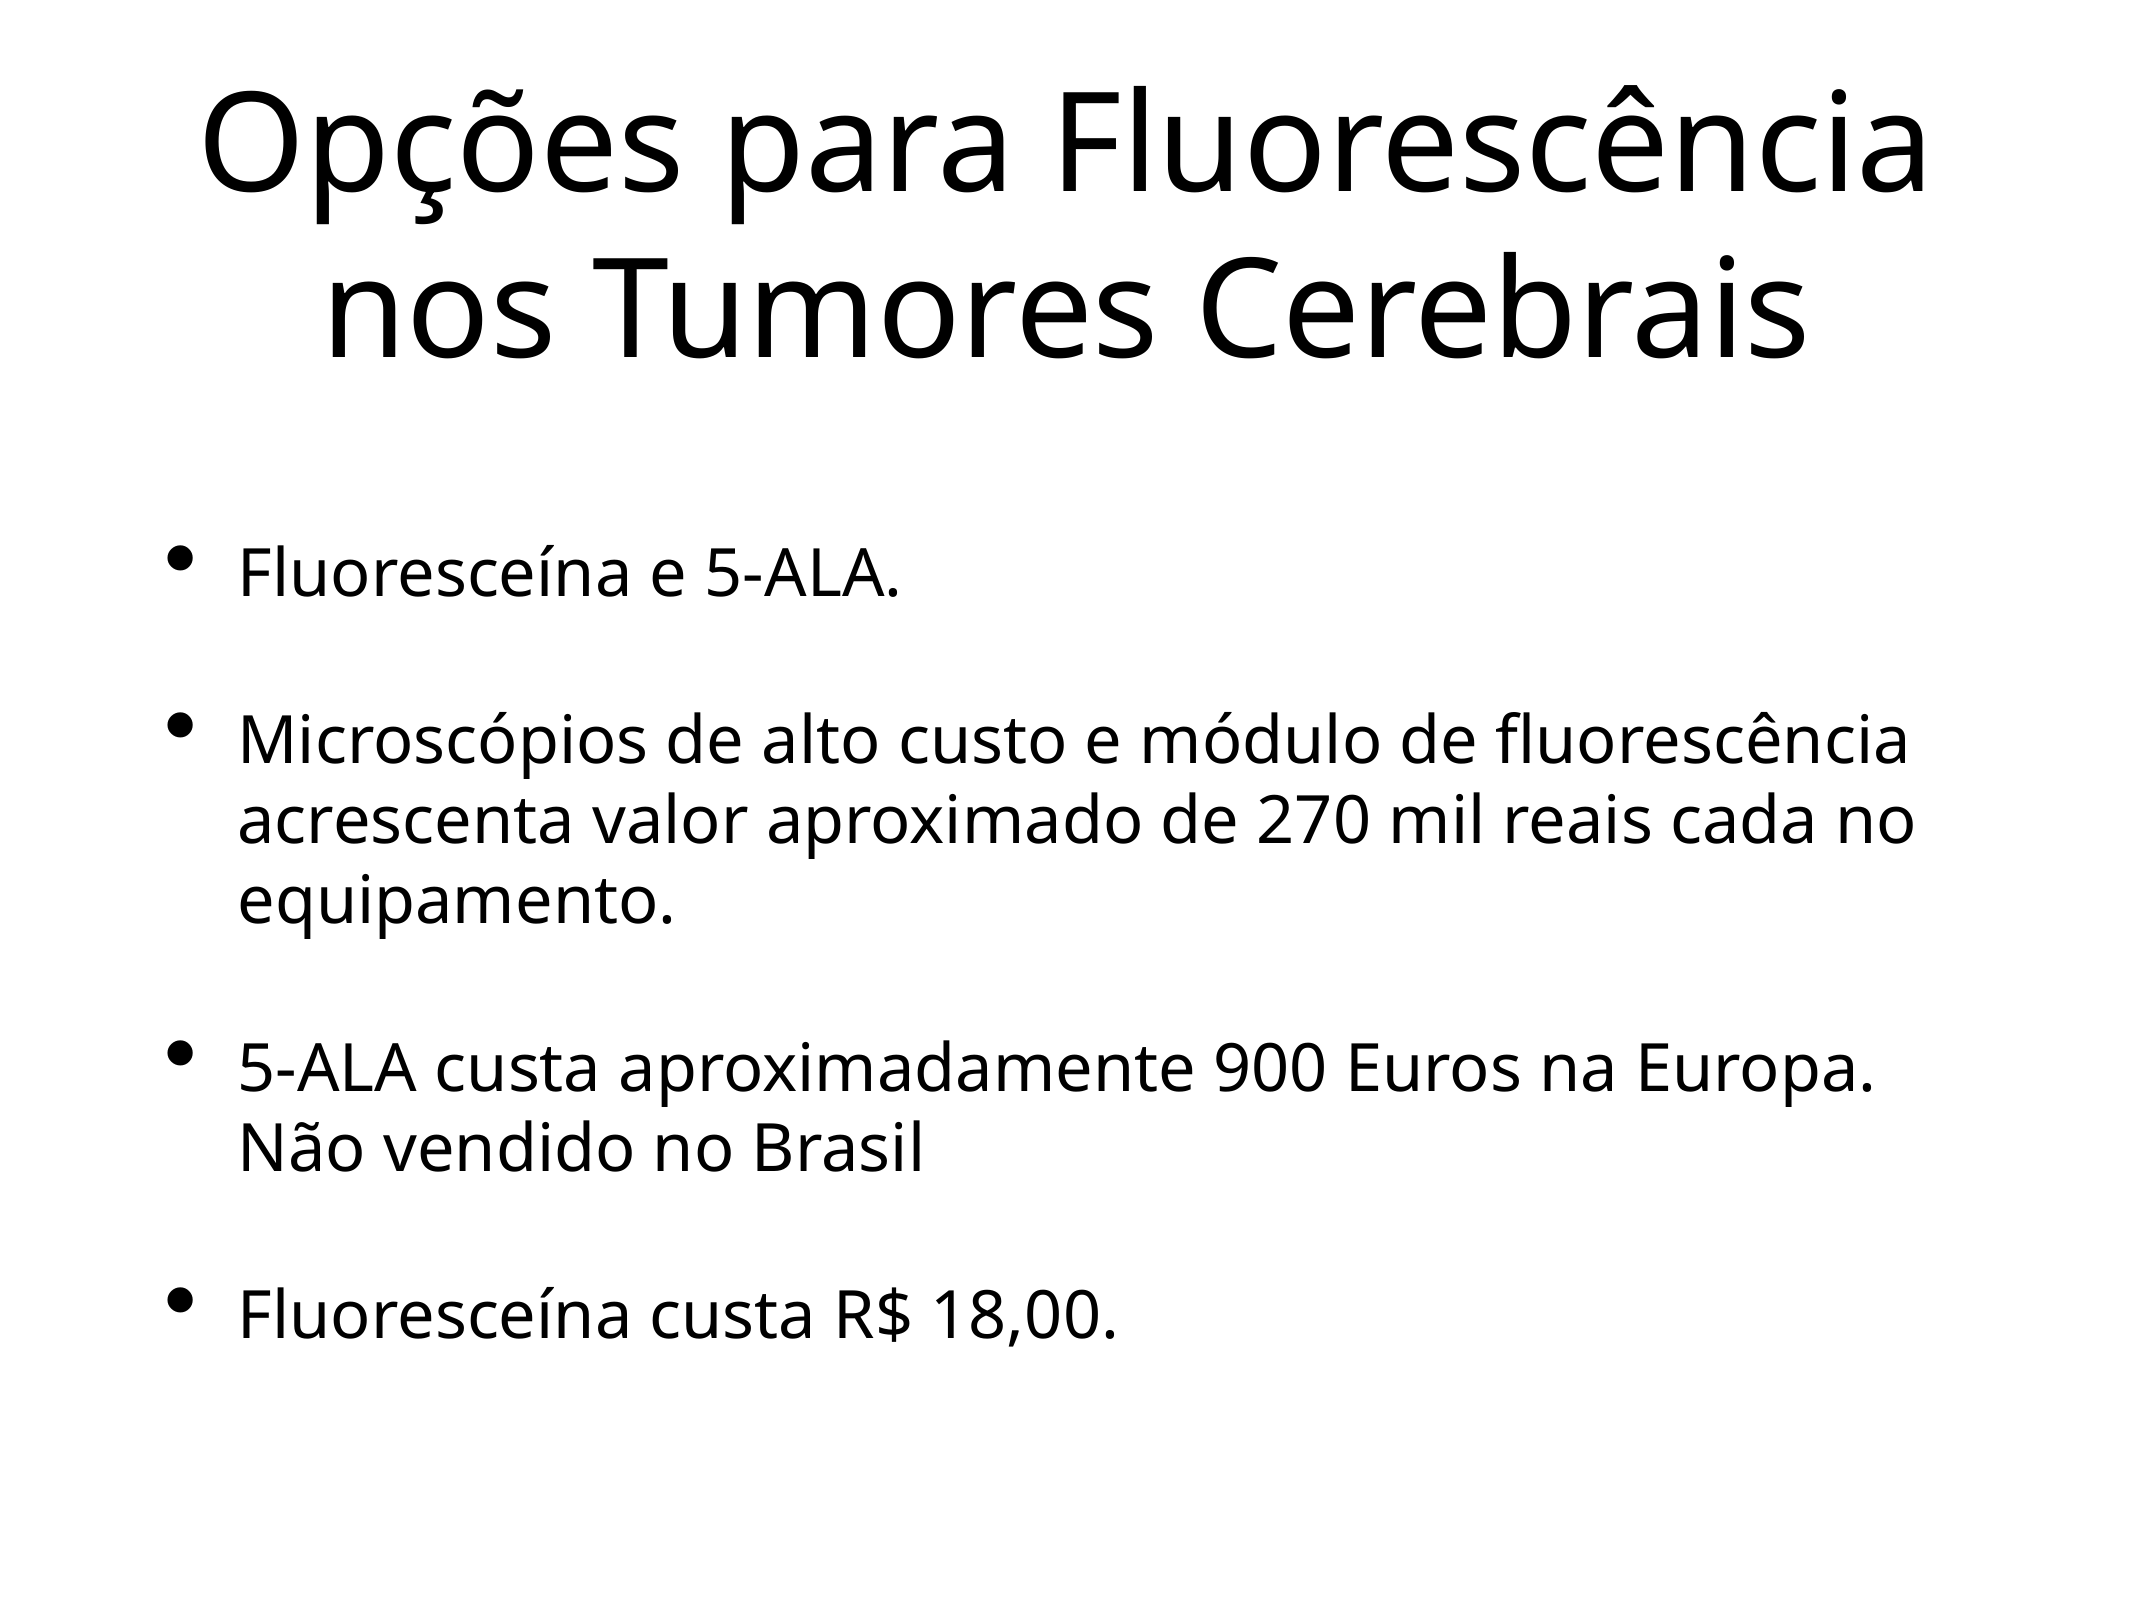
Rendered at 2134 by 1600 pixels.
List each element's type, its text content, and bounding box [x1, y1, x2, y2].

list Fluoresceína e 5-ALA. Microscópios de alto custo e módulo de fluorescência acrescenta valor aproximado de 270 mil reais cada no equipamento. 5-ALA custa aproximadamente 900 Euros na Europa. Não vendido no Brasil Fluoresceína custa R$ 18,00. [155, 424, 1978, 1457]
title Opções para Fluorescência nos Tumores Cerebrais [155, 41, 1978, 397]
